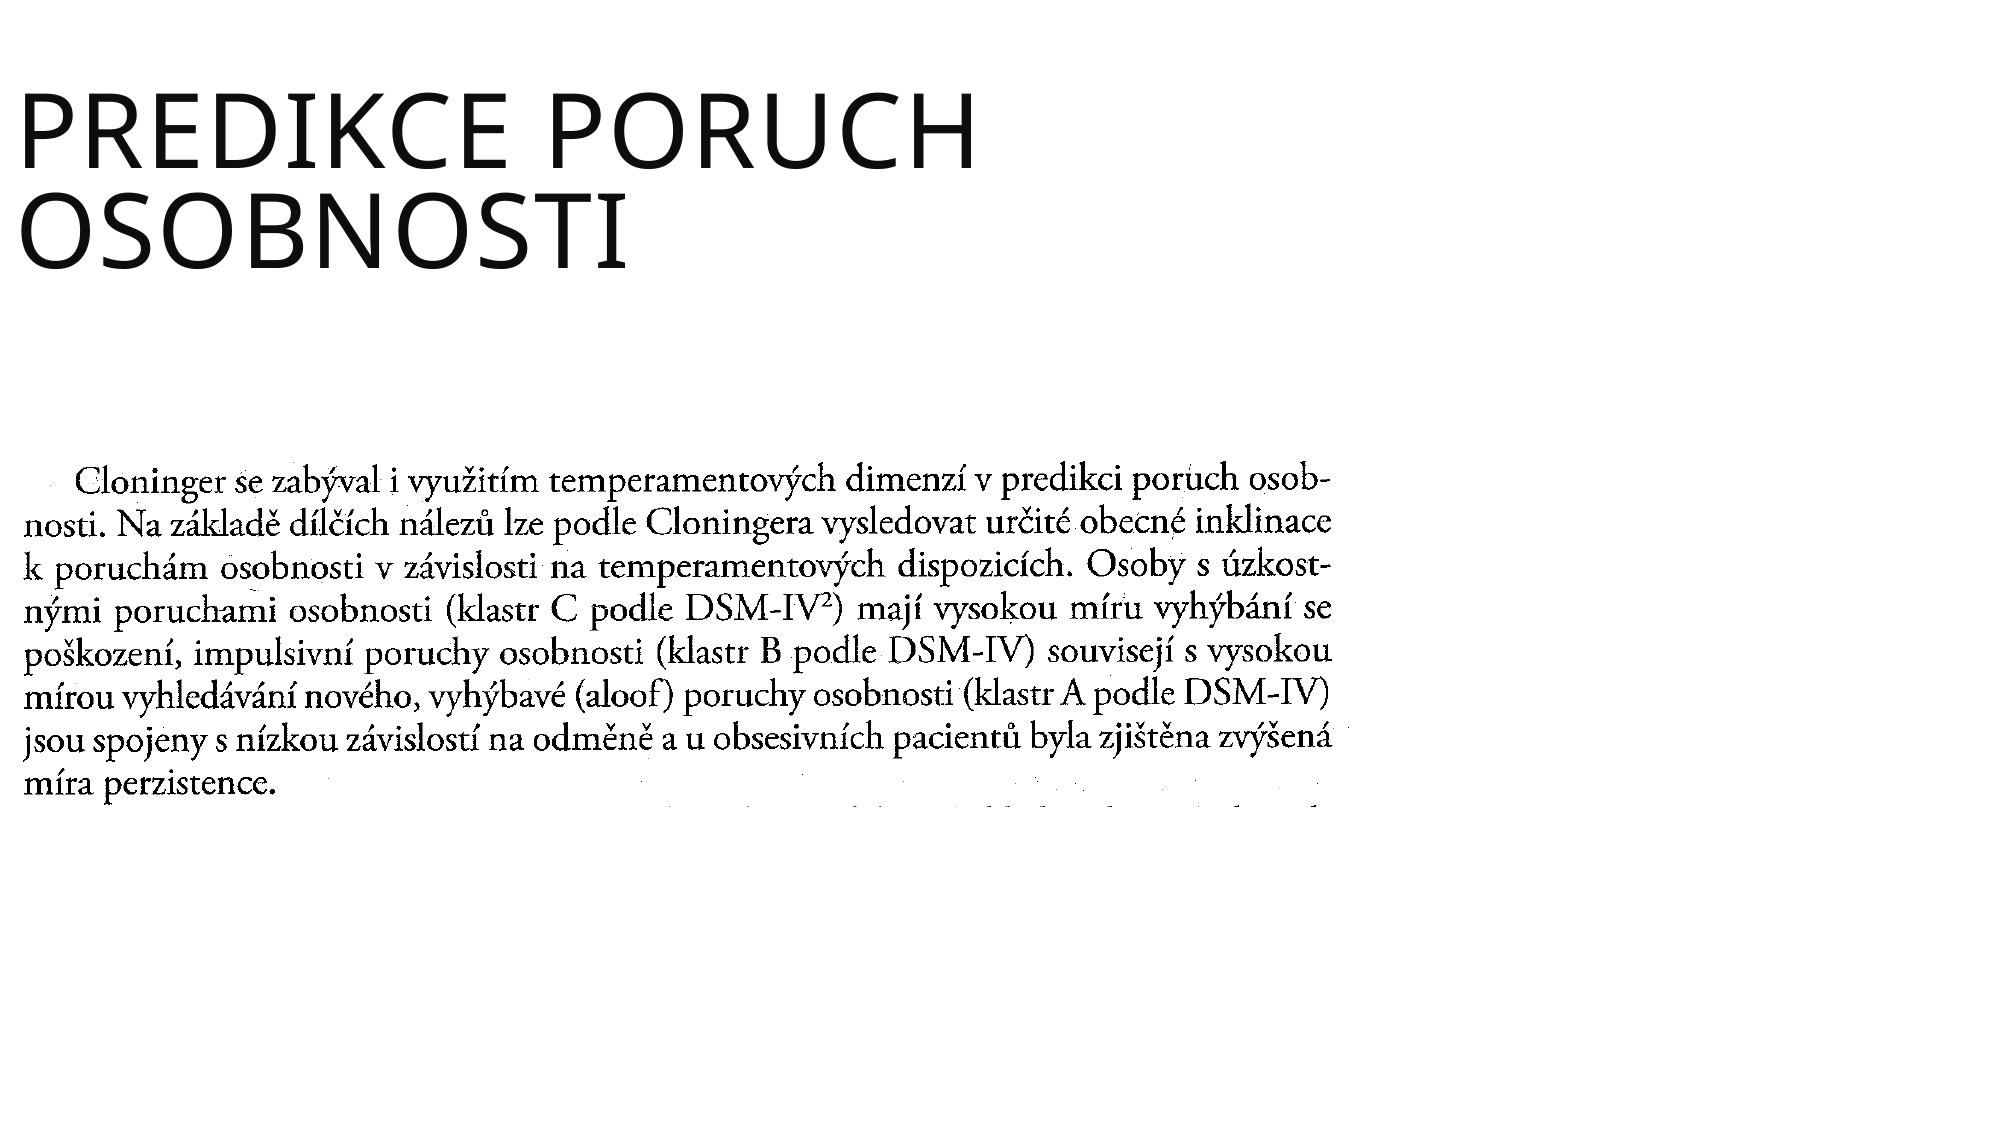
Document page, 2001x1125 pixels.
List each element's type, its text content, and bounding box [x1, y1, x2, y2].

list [0, 461, 1351, 807]
title Predikce poruch osobnosti [0, 74, 1543, 304]
